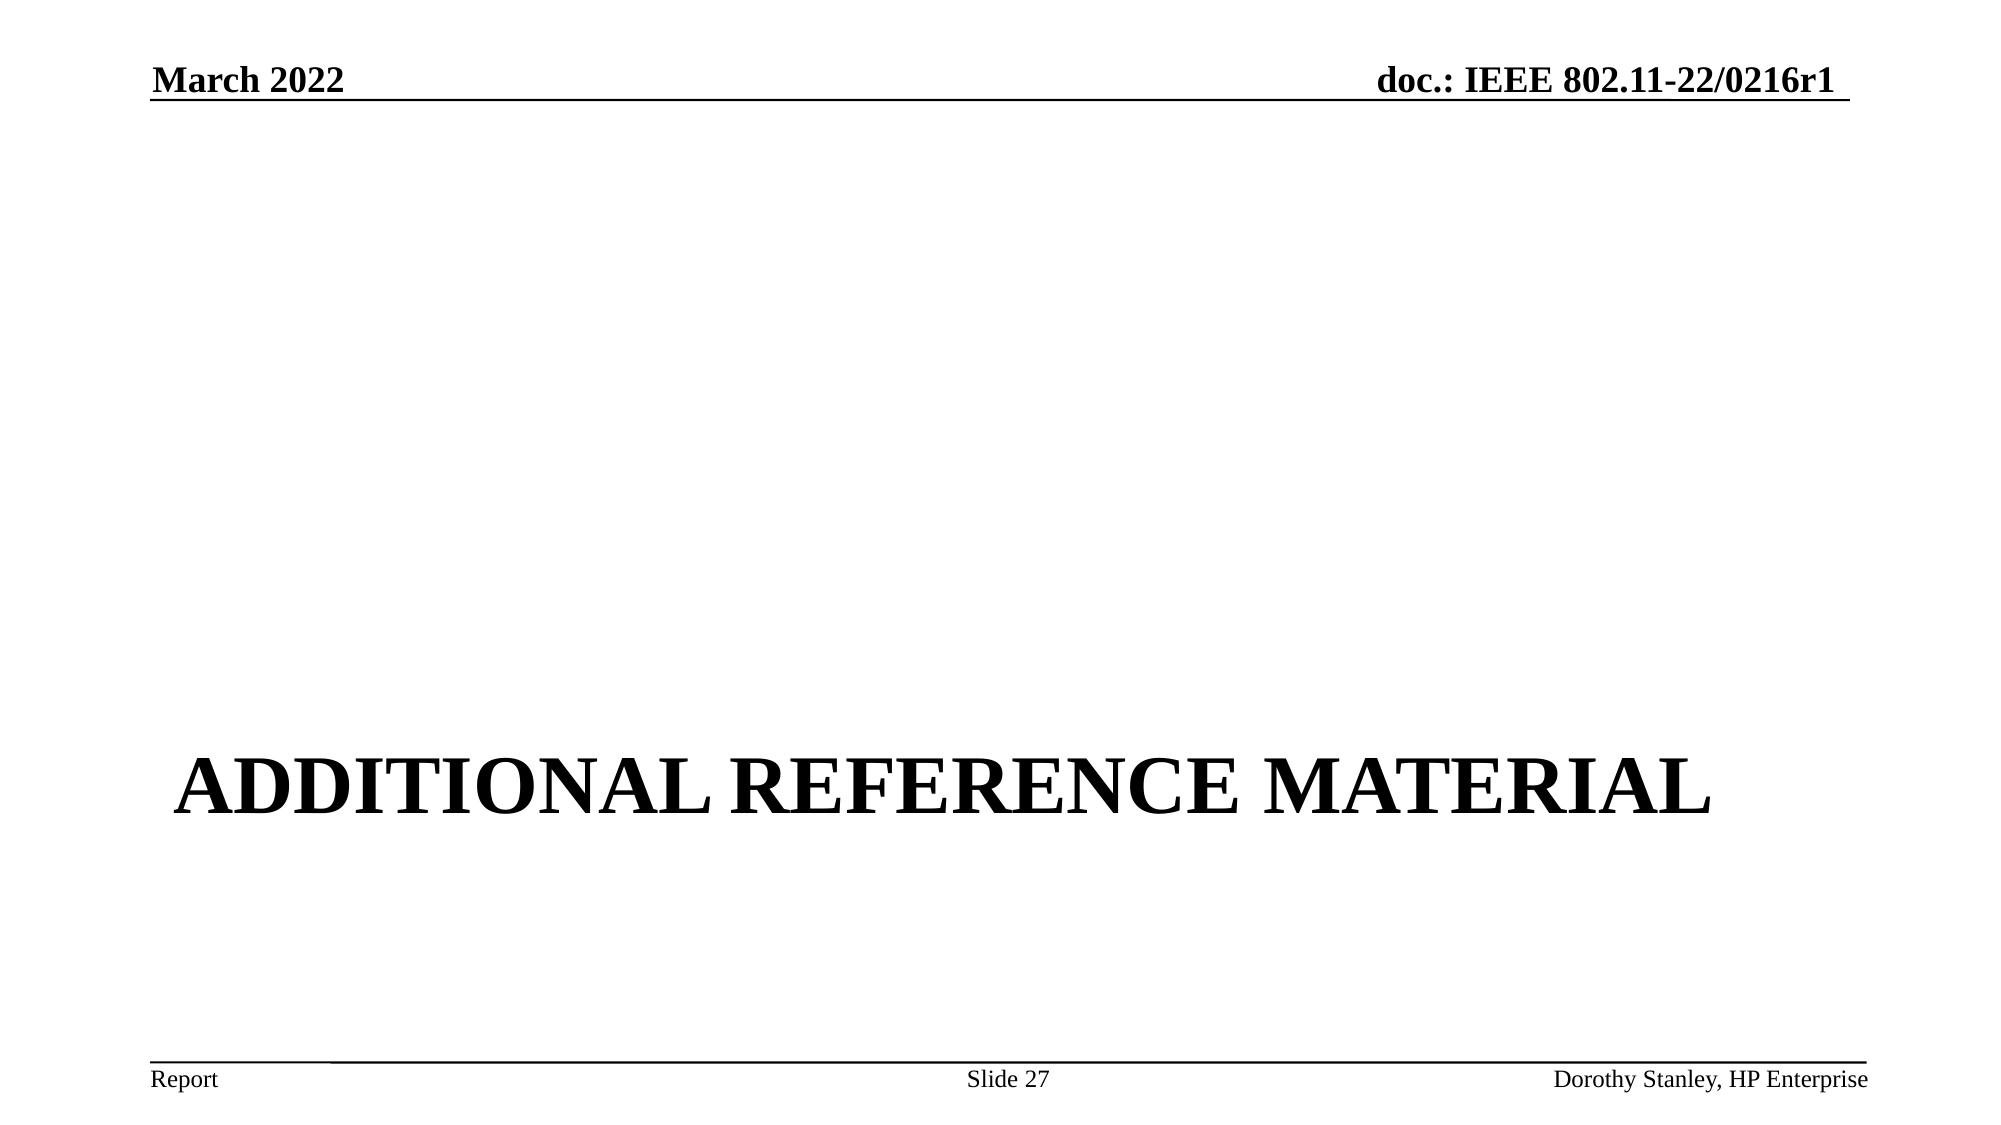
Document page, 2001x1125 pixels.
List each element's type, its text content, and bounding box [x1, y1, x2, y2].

slide_number Slide 27 [964, 1061, 1053, 1093]
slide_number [152, 54, 412, 101]
footer Dorothy Stanley, HP Enterprise [1512, 1061, 1869, 1093]
title Additional Reference material [157, 722, 1858, 947]
